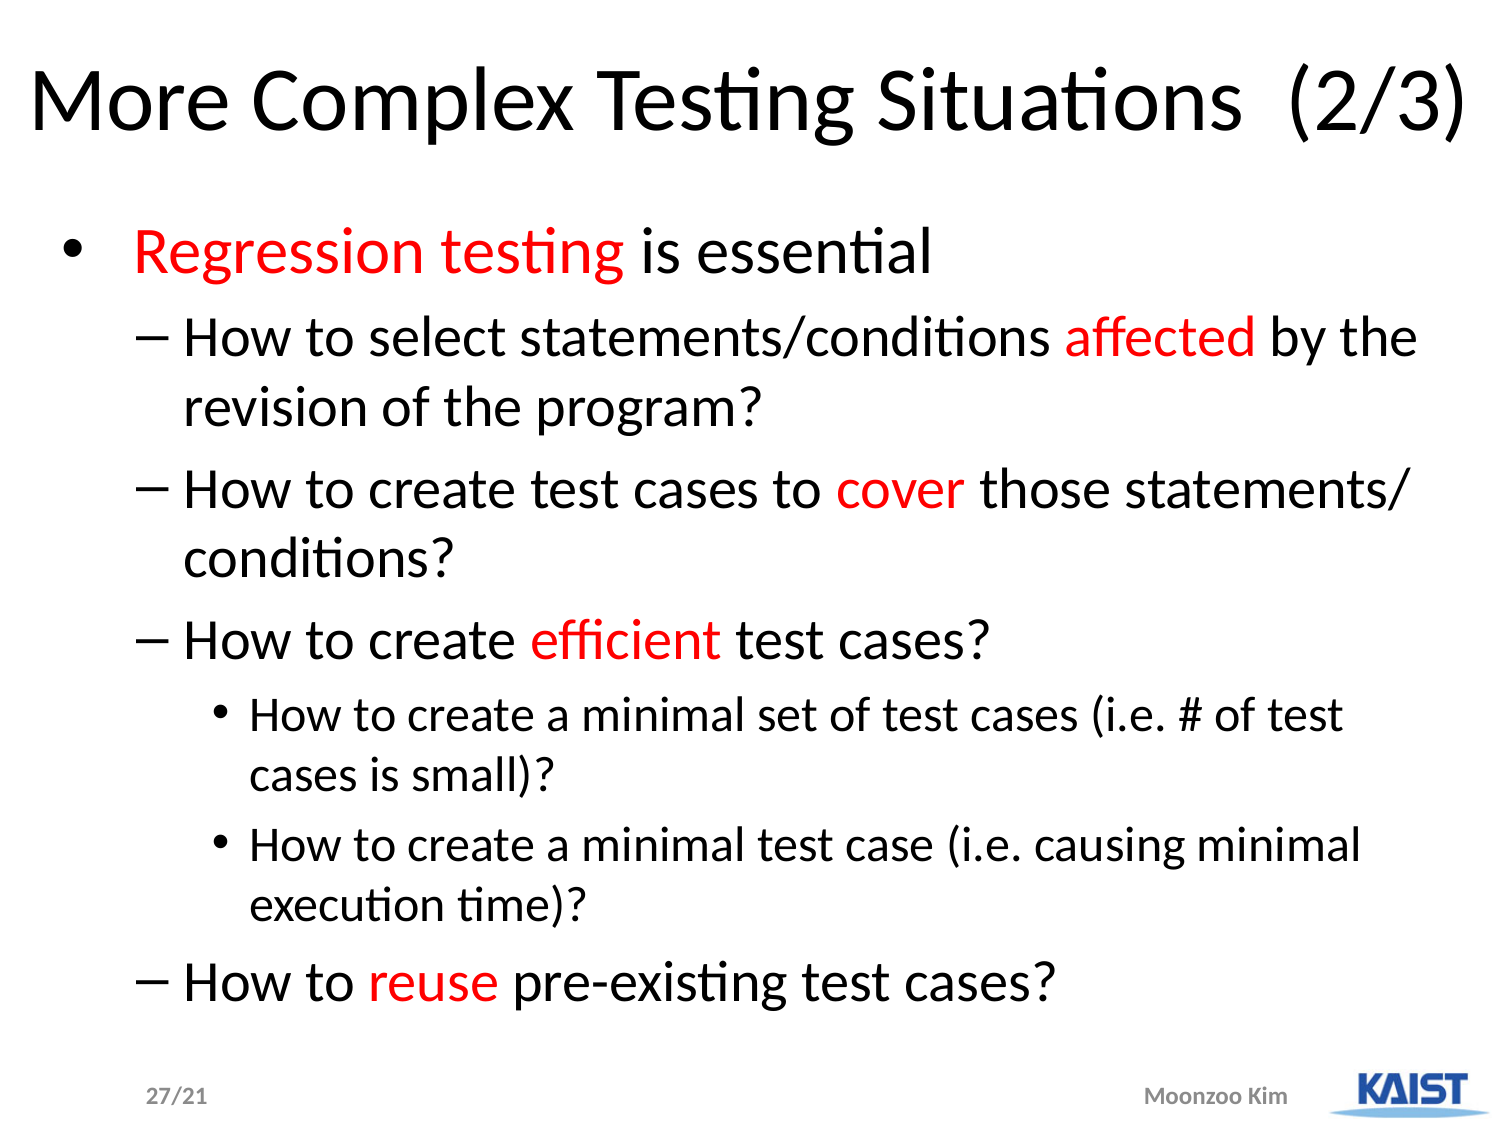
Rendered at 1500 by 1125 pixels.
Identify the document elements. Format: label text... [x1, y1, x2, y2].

slide_number 27/21 [75, 1065, 223, 1125]
title More Complex Testing Situations (2/3) [0, 23, 1500, 164]
picture [1348, 1069, 1492, 1122]
slide_number Moonzoo Kim [1125, 1065, 1348, 1125]
list Regression testing is essential How to select statements/conditions affected by the revision of the program? How to create test cases to cover those statements/conditions? How to create efficient test cases? How to create a minimal set of test cases (i.e. # of test cases is small)? How to create a minimal test case (i.e. causing minimal execution time)? How to reuse pre-existing test cases? [46, 199, 1477, 1055]
